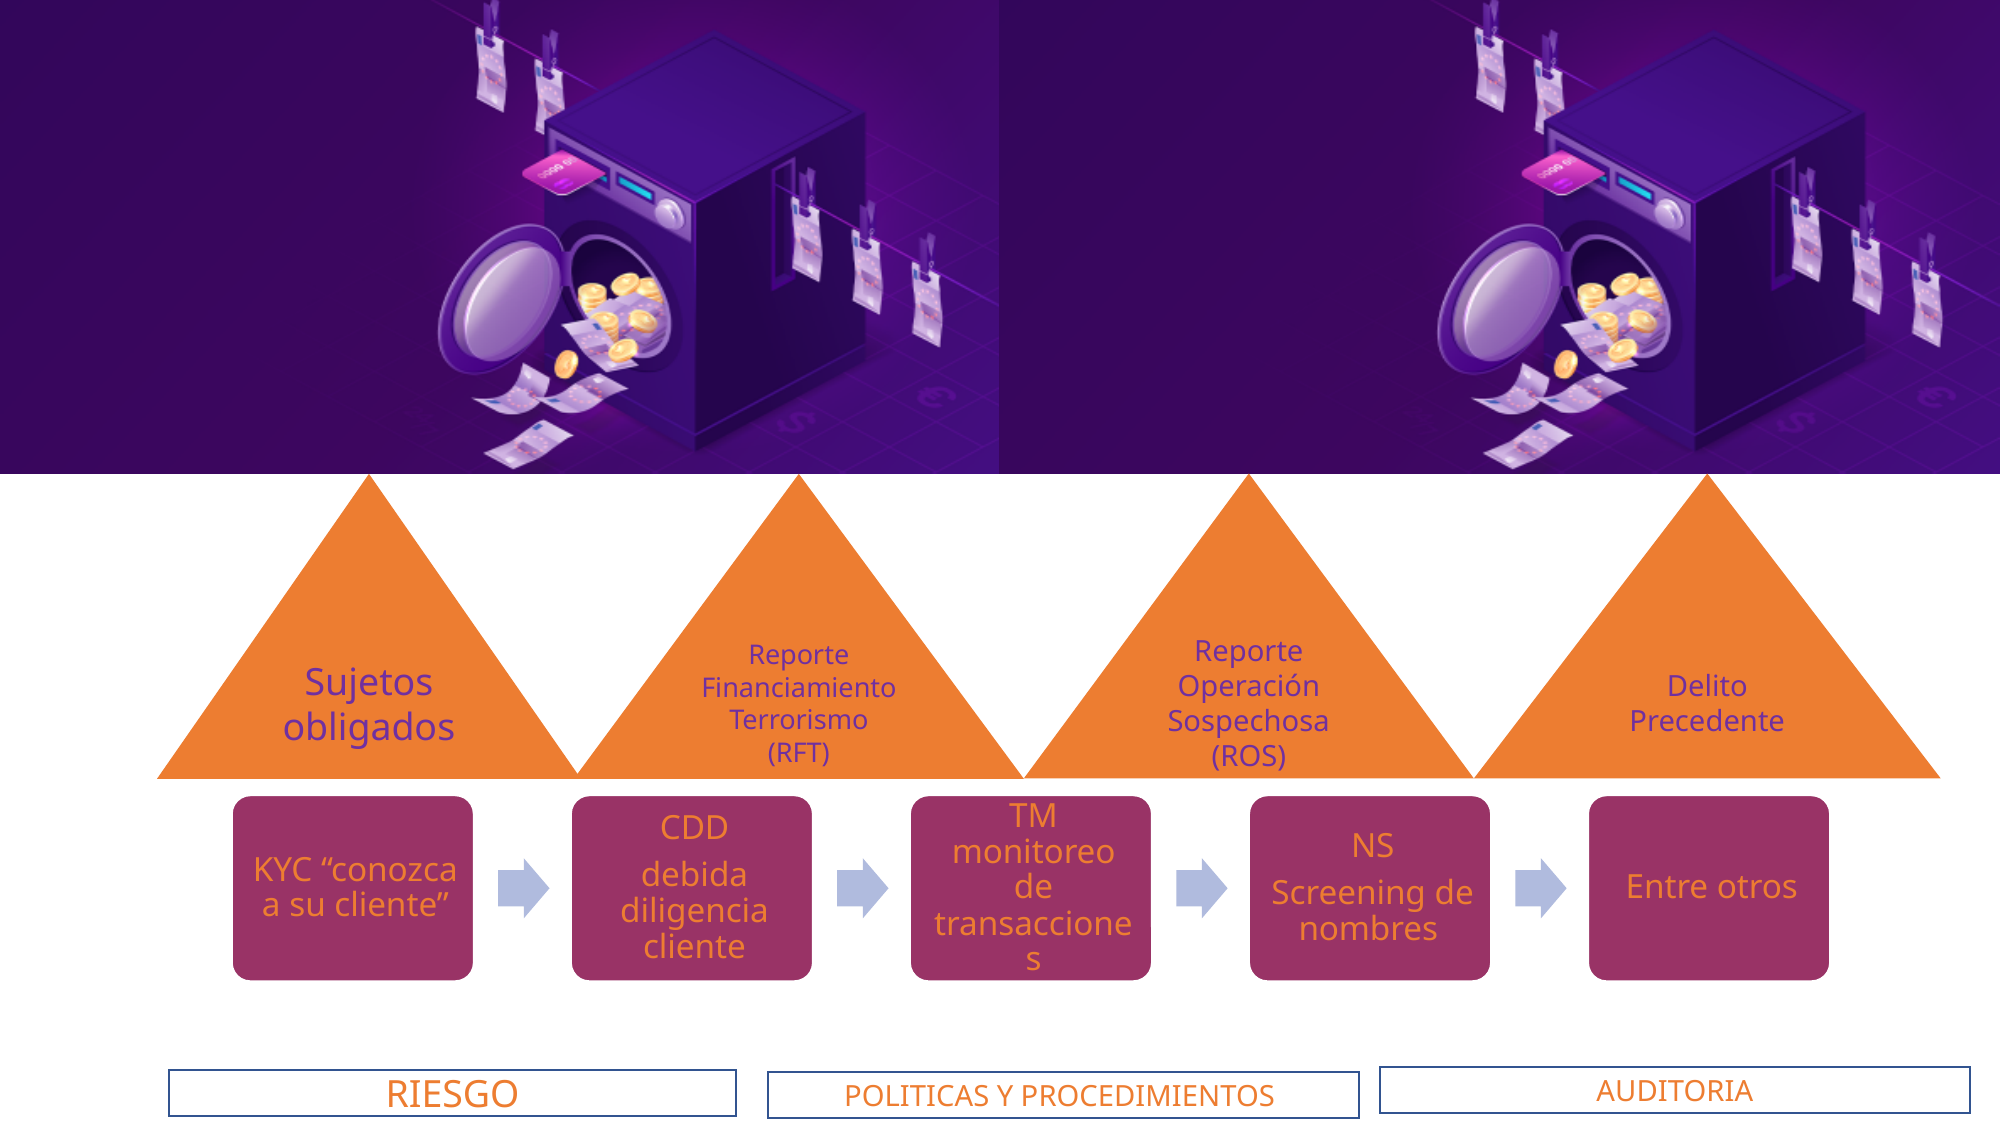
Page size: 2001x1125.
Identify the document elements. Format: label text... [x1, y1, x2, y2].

text_box Reporte Operación Sospechosa (ROS) [1075, 474, 1422, 706]
text_box Sujetos obligados [155, 474, 532, 780]
text_box POLITICAS Y PROCEDIMIENTOS [767, 1071, 1360, 1119]
text_box RIESGO [168, 1069, 737, 1117]
text_box Reporte Financiamiento Terrorismo (RFT) [626, 474, 972, 706]
picture [0, 0, 2000, 474]
text_box Delito Precedente [1528, 474, 1943, 780]
text_box AUDITORIA [1379, 1066, 1971, 1114]
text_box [230, 706, 1831, 1070]
